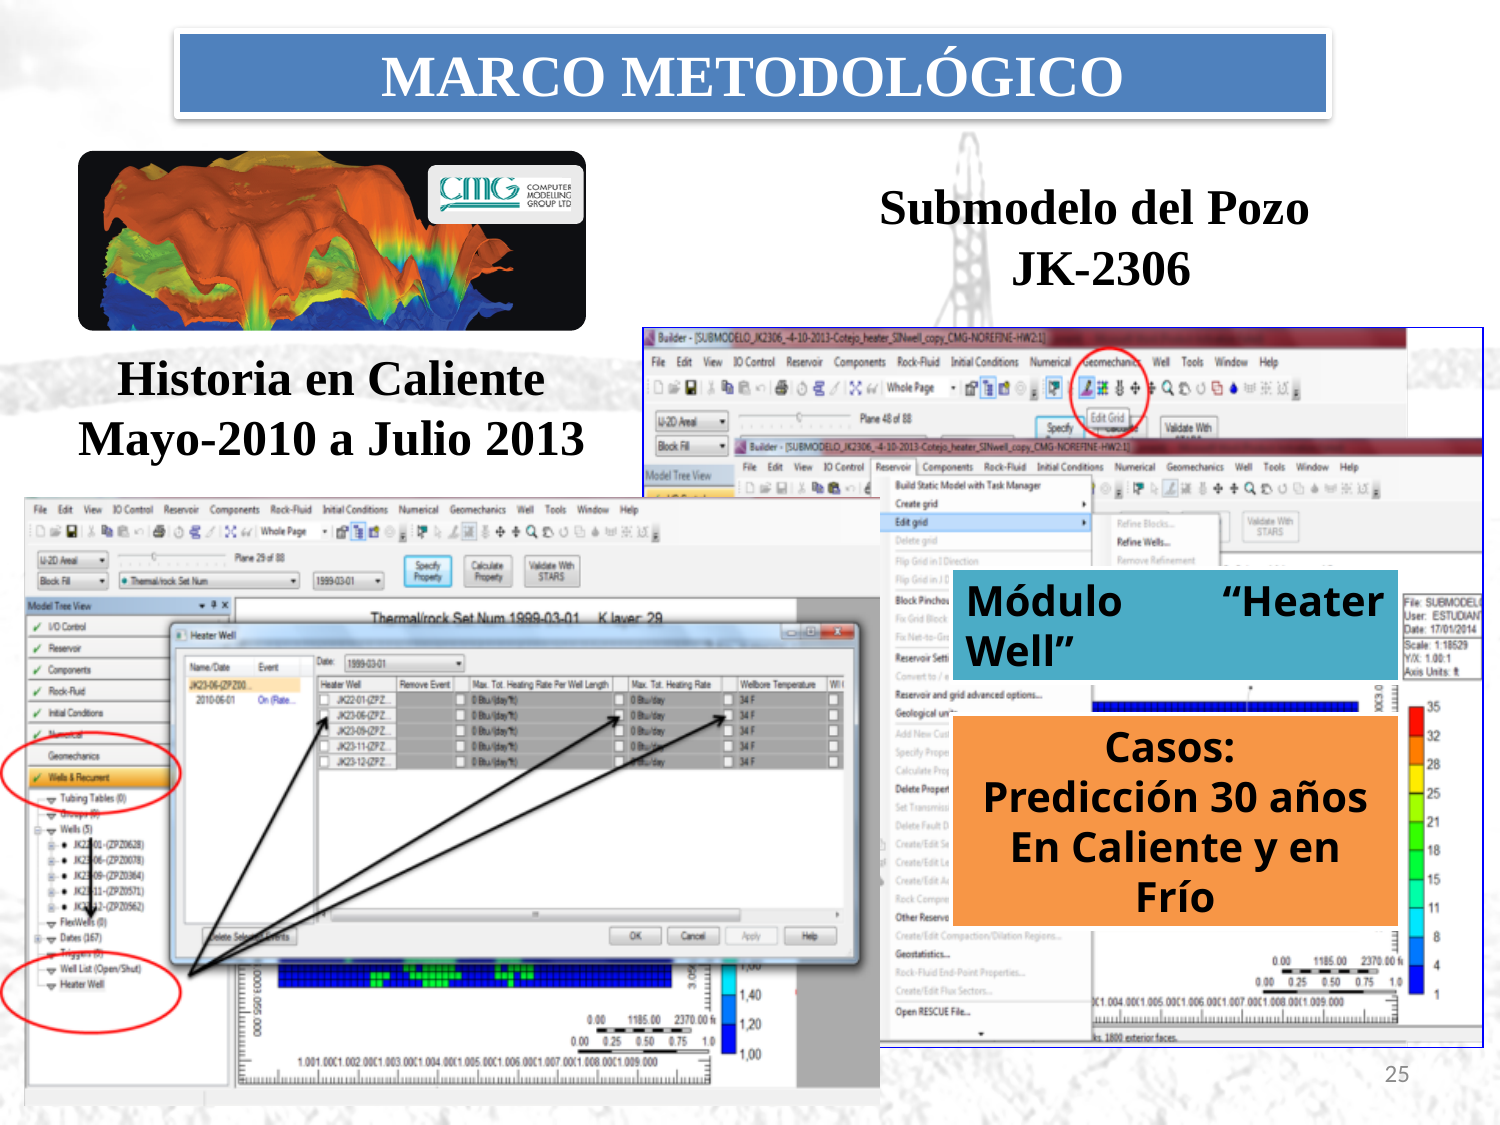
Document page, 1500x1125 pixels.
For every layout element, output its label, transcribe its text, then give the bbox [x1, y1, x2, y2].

picture [0, 0, 1500, 1125]
slide_number 25 [1074, 1056, 1425, 1103]
text_box Submodelo del Pozo JK-2306 [832, 167, 1370, 303]
text_box Historia en Caliente Mayo-2010 a Julio 2013 [63, 338, 601, 473]
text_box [77, 150, 587, 331]
text_box MARCO METODOLÓGICO [174, 28, 1332, 119]
